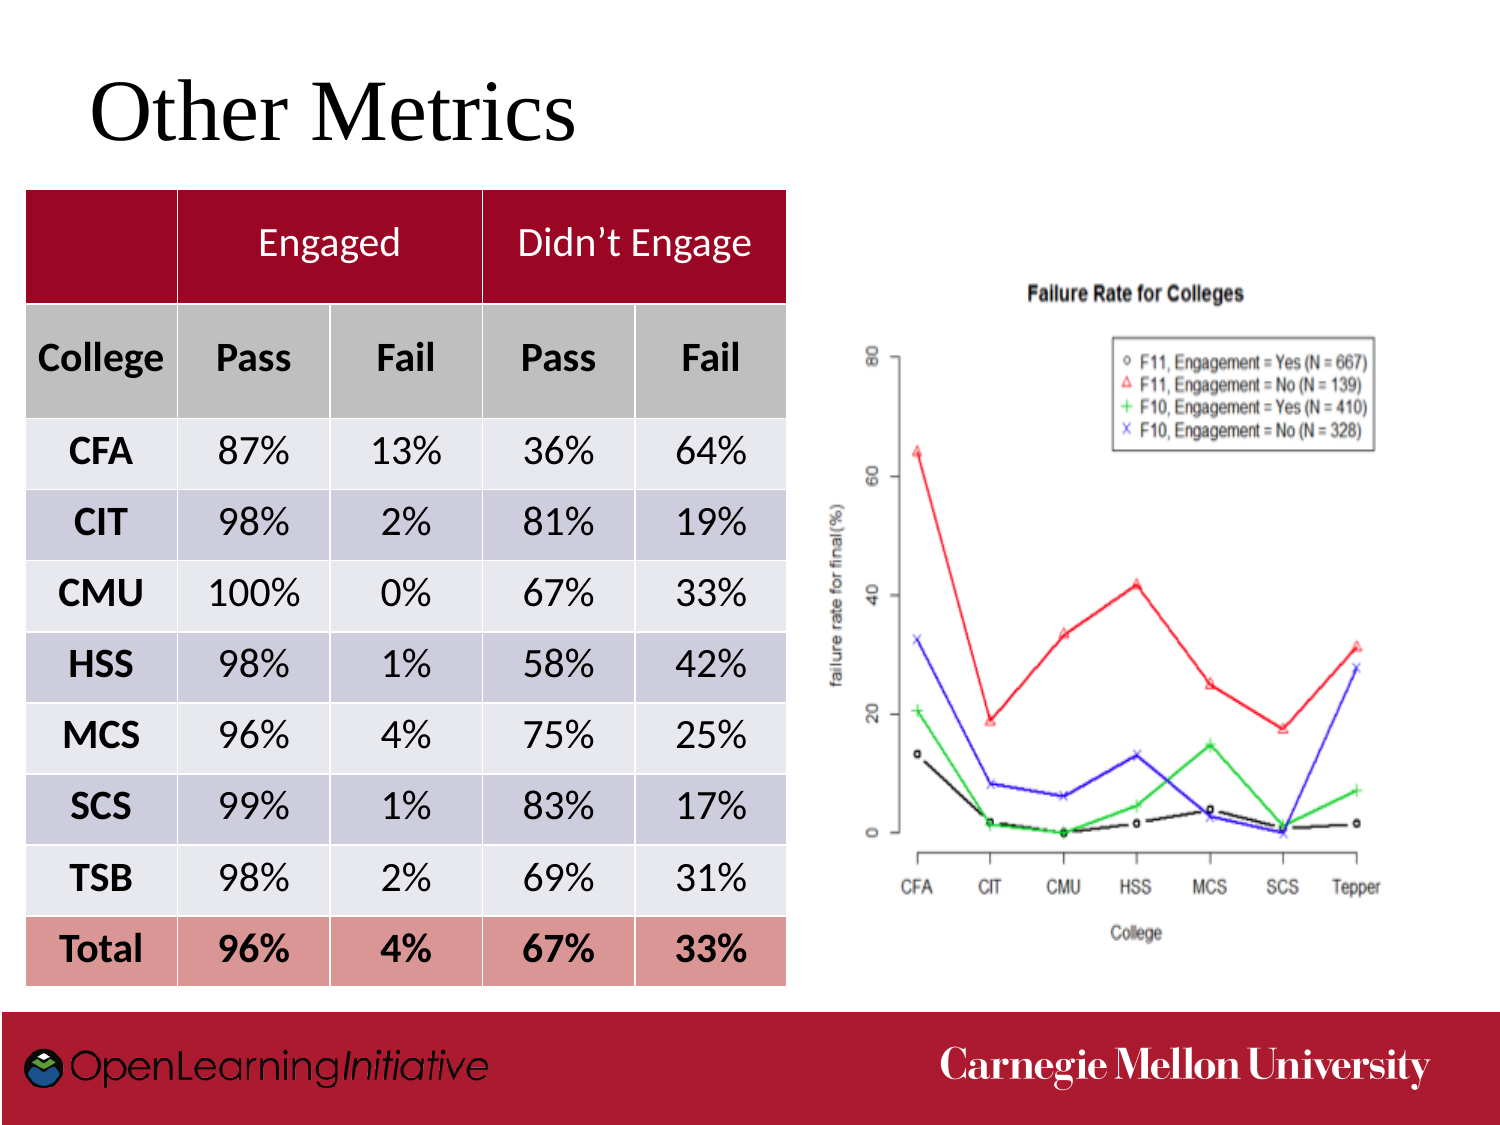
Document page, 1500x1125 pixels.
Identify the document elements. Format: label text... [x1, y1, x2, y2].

table_header Engaged [178, 190, 482, 303]
table_cell CFA [26, 419, 177, 489]
table_cell 100% [178, 561, 329, 631]
table_cell 42% [636, 633, 786, 702]
table_cell 4% [331, 704, 482, 773]
table_cell 67% [483, 561, 634, 631]
table_cell 1% [331, 775, 482, 844]
picture [2, 1012, 1500, 1125]
table_cell 83% [483, 775, 634, 844]
table_cell College [26, 305, 177, 418]
table_cell 31% [636, 846, 786, 915]
table_cell 96% [178, 917, 329, 986]
table_header Didn’t Engage [483, 190, 786, 303]
table_cell 58% [483, 633, 634, 702]
table_cell 64% [636, 419, 786, 489]
table_cell 98% [178, 490, 329, 560]
title Other Metrics [75, 45, 1425, 233]
table_cell 4% [331, 917, 482, 986]
table_cell 1% [331, 633, 482, 702]
table_cell TSB [26, 846, 177, 915]
table_cell CMU [26, 561, 177, 631]
table_header [26, 190, 177, 303]
picture [812, 199, 1418, 963]
table_cell 81% [483, 490, 634, 560]
table_cell Total [26, 917, 177, 986]
table_cell 75% [483, 704, 634, 773]
table_cell CIT [26, 490, 177, 560]
table_cell 99% [178, 775, 329, 844]
table_cell Fail [331, 305, 482, 418]
table_cell MCS [26, 704, 177, 773]
table_cell 19% [636, 490, 786, 560]
table_cell 36% [483, 419, 634, 489]
table_cell 87% [178, 419, 329, 489]
table_cell 2% [331, 490, 482, 560]
table_cell 33% [636, 561, 786, 631]
table_cell 98% [178, 846, 329, 915]
table_cell HSS [26, 633, 177, 702]
table_cell 33% [636, 917, 786, 986]
table_cell SCS [26, 775, 177, 844]
table_cell 69% [483, 846, 634, 915]
table_cell 25% [636, 704, 786, 773]
table_cell Pass [178, 305, 329, 418]
table_cell 98% [178, 633, 329, 702]
table_cell 13% [331, 419, 482, 489]
table_cell 17% [636, 775, 786, 844]
table_cell 0% [331, 561, 482, 631]
table_cell 2% [331, 846, 482, 915]
table_cell Pass [483, 305, 634, 418]
table_cell 67% [483, 917, 634, 986]
table_cell Fail [636, 305, 786, 418]
table_cell 96% [178, 704, 329, 773]
